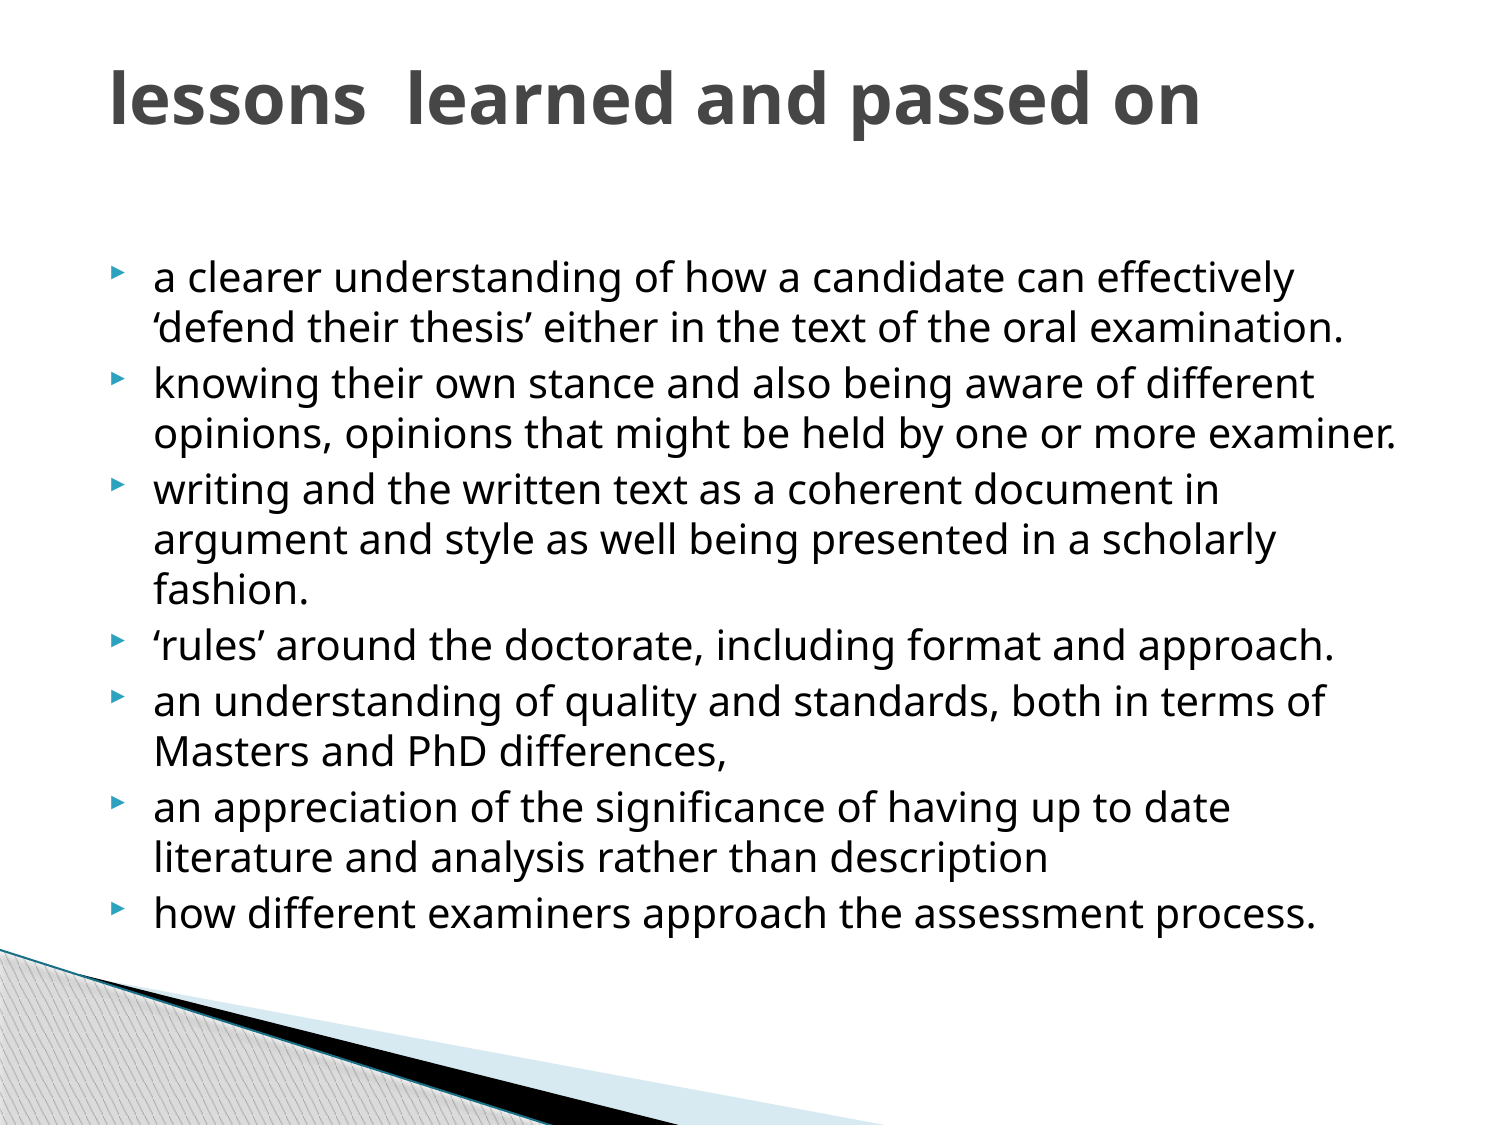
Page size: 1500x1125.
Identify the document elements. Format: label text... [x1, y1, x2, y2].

list a clearer understanding of how a candidate can effectively ‘defend their thesis’ either in the text of the oral examination. knowing their own stance and also being aware of different opinions, opinions that might be held by one or more examiner. writing and the written text as a coherent document in argument and style as well being presented in a scholarly fashion. ‘rules’ around the doctorate, including format and approach. an understanding of quality and standards, both in terms of Masters and PhD differences, an appreciation of the significance of having up to date literature and analysis rather than description how different examiners approach the assessment process. [75, 243, 1425, 986]
title lessons learned and passed on [75, 45, 1425, 233]
